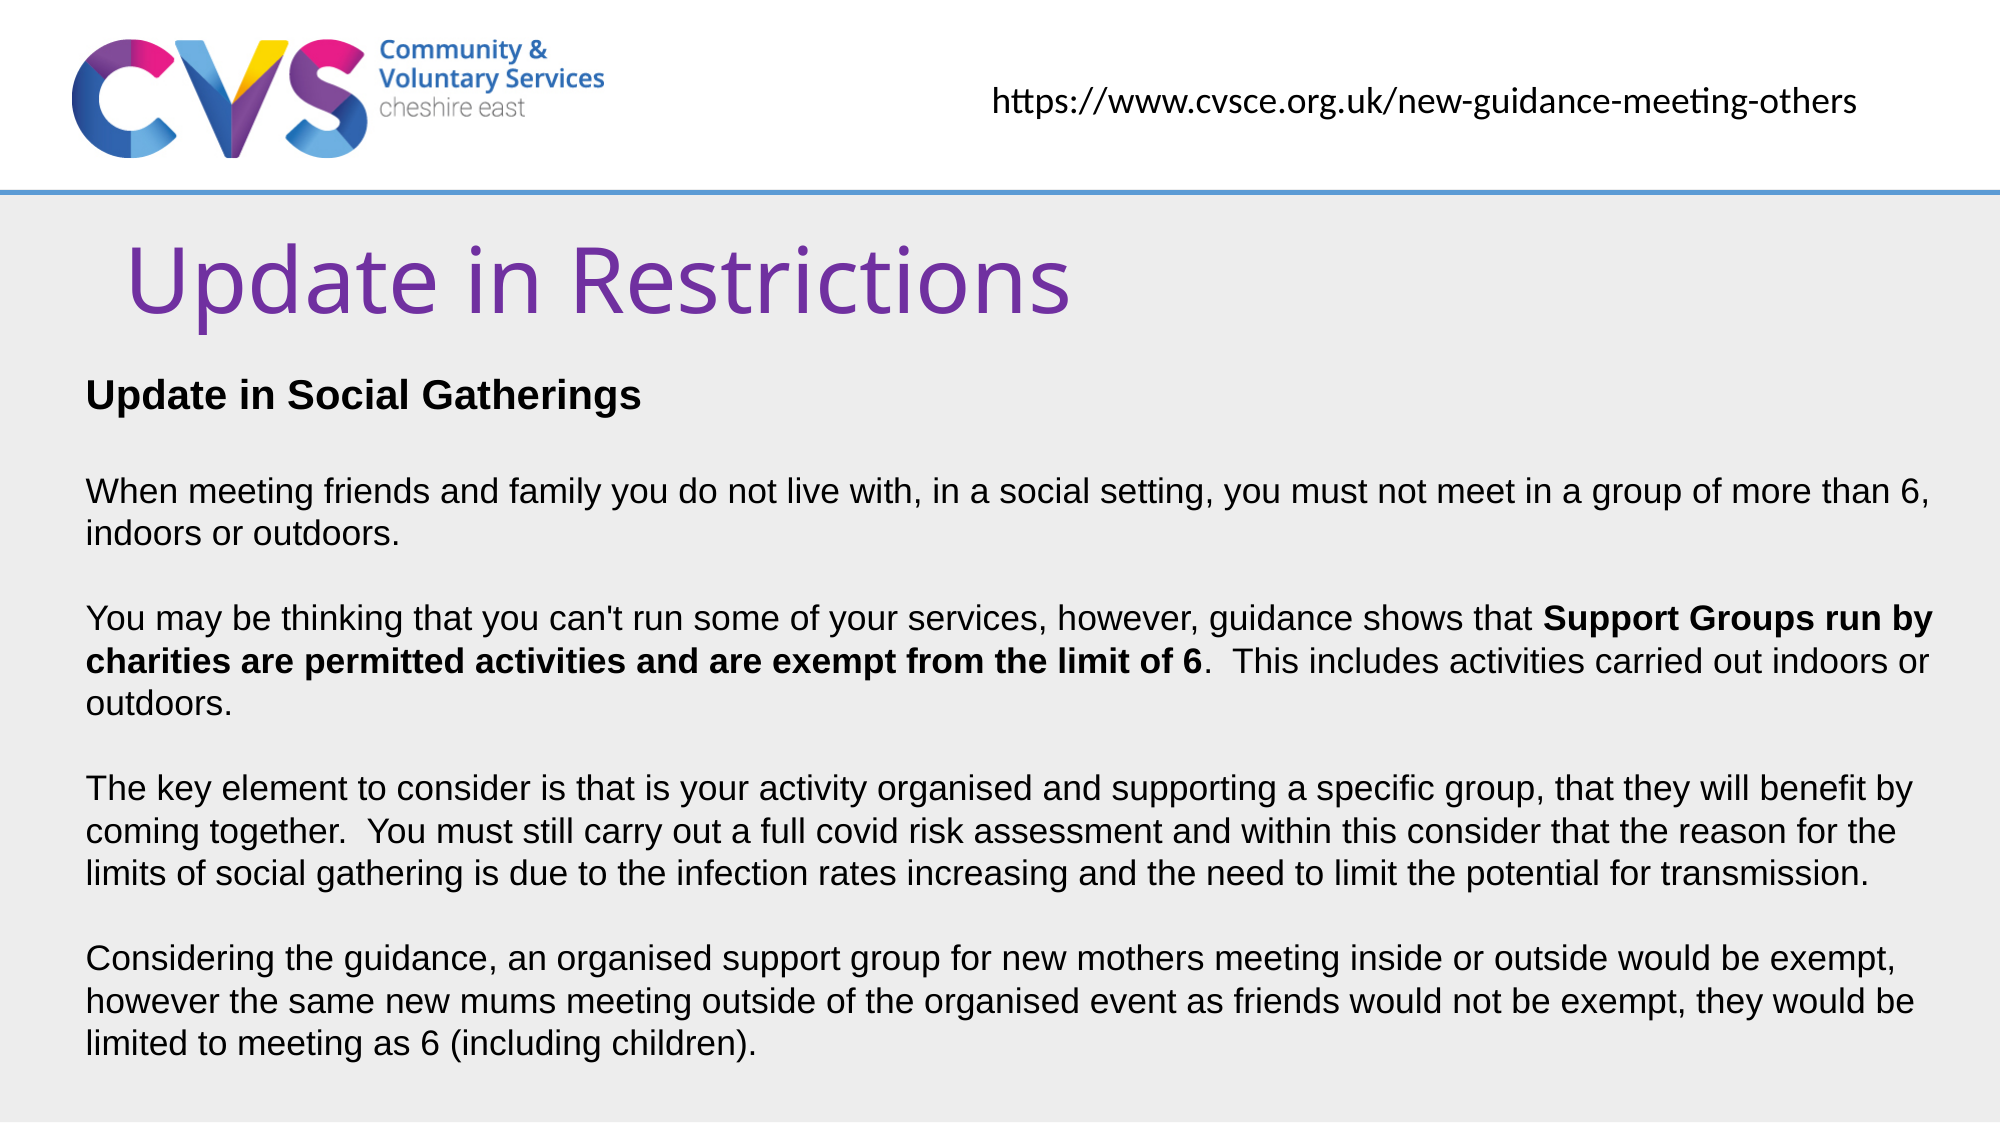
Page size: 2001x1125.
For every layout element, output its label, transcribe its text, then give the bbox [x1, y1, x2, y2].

title Update in Restrictions [109, 212, 1977, 356]
text_box [151, 285, 183, 347]
text_box [0, 195, 2000, 1123]
text_box Update in Social Gatherings When meeting friends and family you do not live with, in a social setting, you must not meet in a group of more than 6, indoors or outdoors. You may be thinking that you can't run some of your services, however, guidance shows that Support Groups run by charities are permitted activities and are exempt from the limit of 6. This includes activities carried out indoors or outdoors. The key element to consider is that is your activity organised and supporting a specific group, that they will benefit by coming together. You must still carry out a full covid risk assessment and within this consider that the reason for the limits of social gathering is due to the infection rates increasing and the need to limit the potential for transmission. Considering the guidance, an organised support group for new mothers meeting inside or outside would be exempt, however the same new mums meeting outside of the organised event as friends would not be exempt, they would be limited to meeting as 6 (including children). [70, 360, 1977, 1071]
picture [70, 37, 605, 160]
text_box https://www.cvsce.org.uk/new-guidance-meeting-others [976, 68, 1874, 128]
